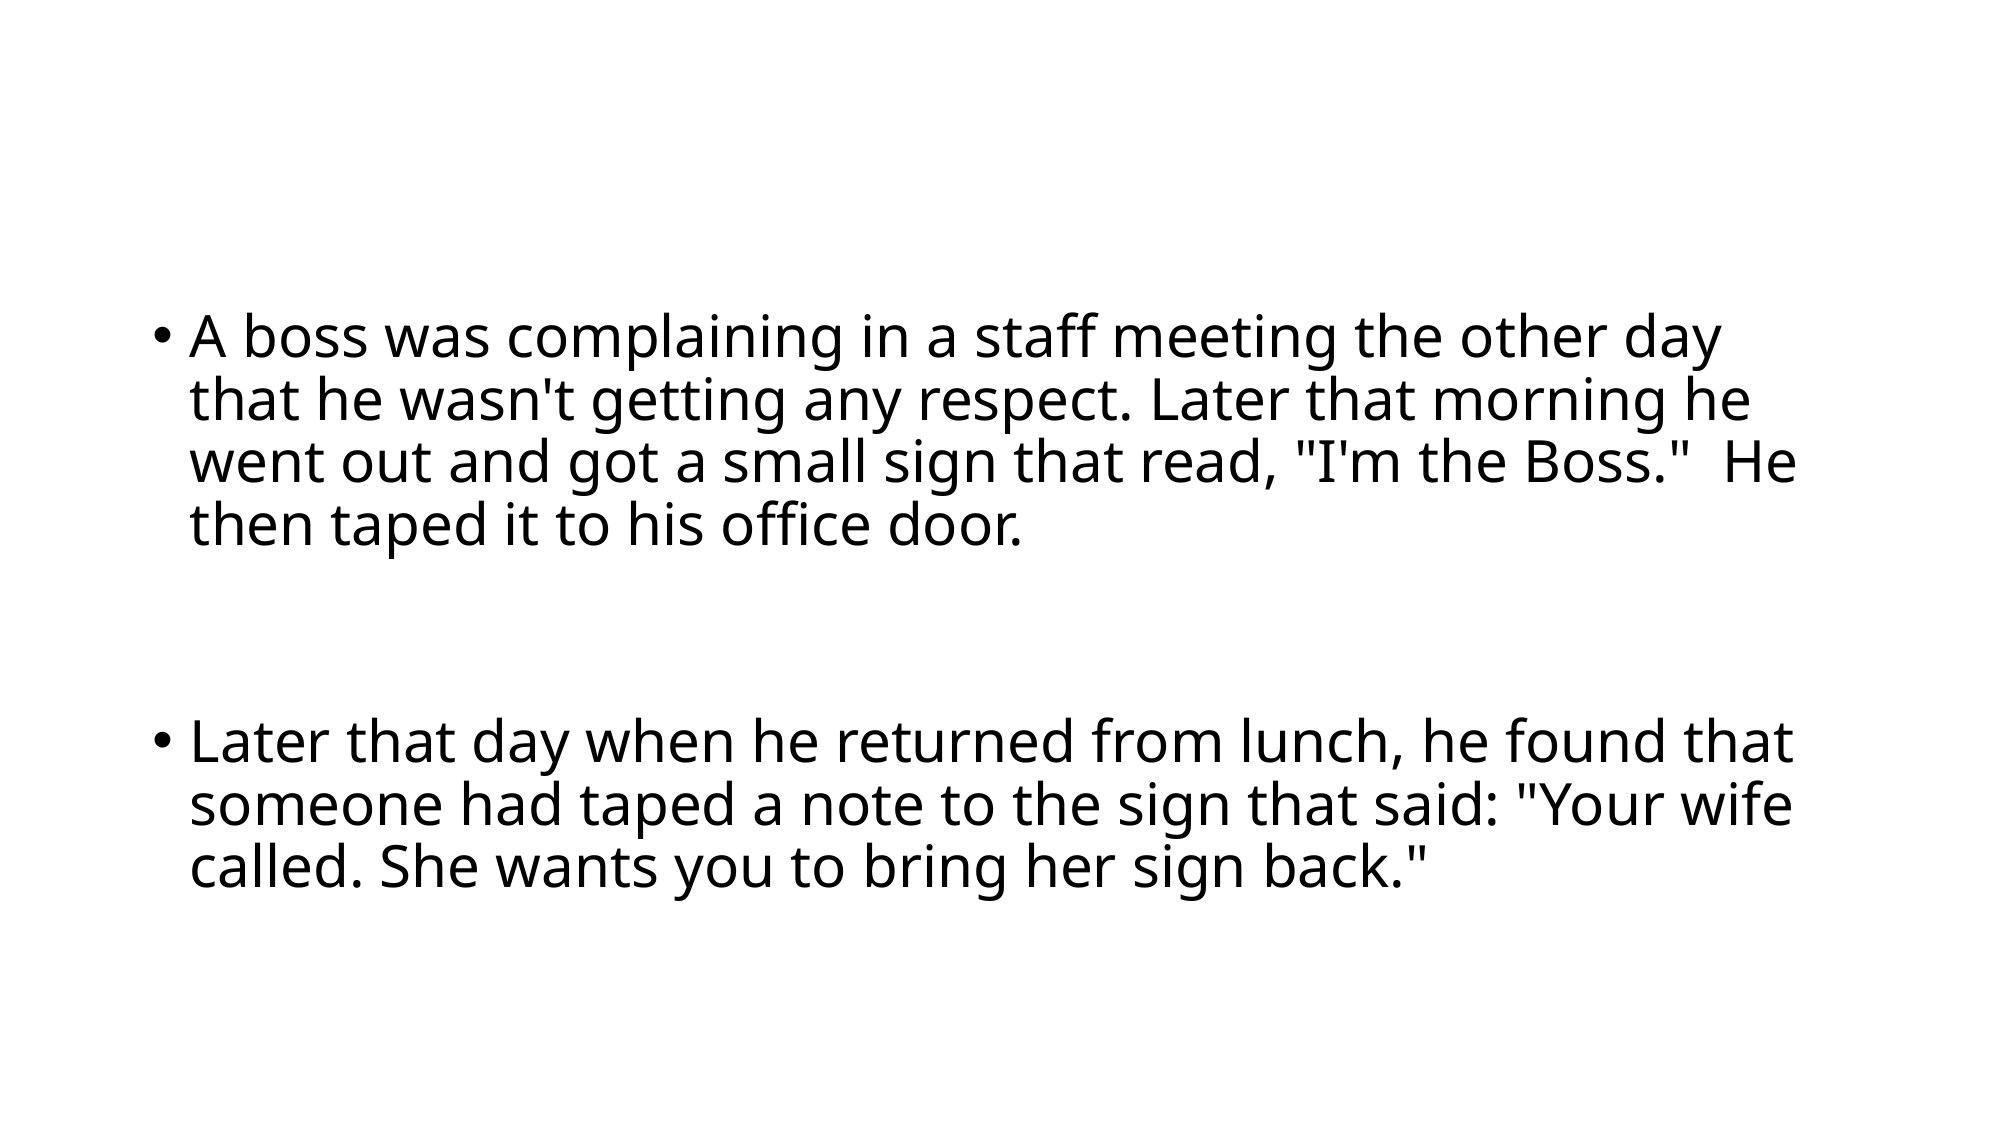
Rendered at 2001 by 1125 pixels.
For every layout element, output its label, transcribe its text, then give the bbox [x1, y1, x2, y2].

list A boss was complaining in a staff meeting the other day that he wasn't getting any respect. Later that morning he went out and got a small sign that read, "I'm the Boss." He then taped it to his office door. Later that day when he returned from lunch, he found that someone had taped a note to the sign that said: "Your wife called. She wants you to bring her sign back." [137, 299, 1863, 1014]
